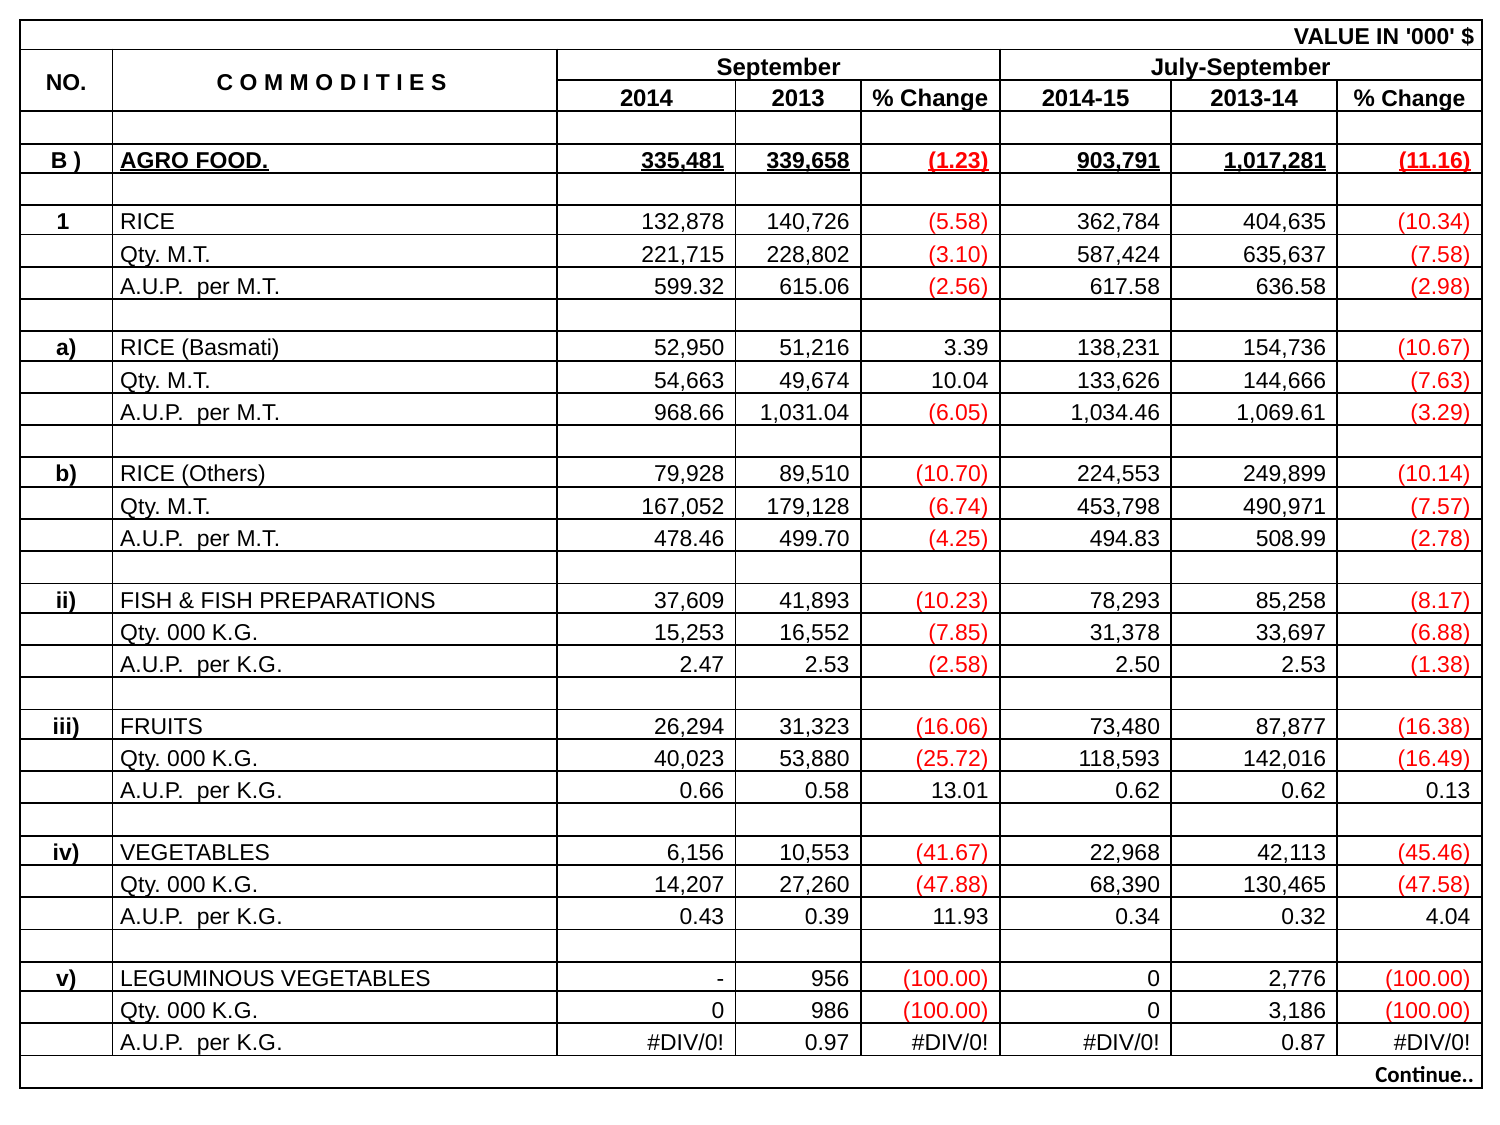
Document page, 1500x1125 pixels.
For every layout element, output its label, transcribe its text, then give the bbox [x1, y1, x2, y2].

table_cell 2.50 [1001, 646, 1170, 676]
table_cell (16.06) [862, 710, 999, 738]
table_cell 0.58 [736, 772, 860, 802]
table_cell Qty. M.T. [113, 235, 556, 266]
table_cell (2.78) [1338, 520, 1481, 550]
table_cell 87,877 [1172, 710, 1336, 738]
table_cell 2013 [736, 81, 860, 110]
table_cell July-September [1001, 50, 1481, 79]
table_cell 339,658 [736, 145, 860, 172]
table_cell 2.47 [558, 646, 735, 676]
table_cell 249,899 [1172, 458, 1336, 486]
table_cell (1.23) [862, 145, 999, 172]
table_cell [1338, 174, 1481, 204]
table_cell (41.67) [862, 837, 999, 864]
table_cell A.U.P. per M.T. [113, 520, 556, 550]
table_cell [21, 112, 112, 143]
table_cell (7.57) [1338, 488, 1481, 518]
table_cell (1.38) [1338, 646, 1481, 676]
table_cell 1 [21, 206, 112, 234]
table_cell [113, 804, 556, 835]
table_cell (7.63) [1338, 362, 1481, 392]
table_cell [113, 174, 556, 204]
table_cell [862, 930, 999, 961]
table_cell (3.29) [1338, 394, 1481, 424]
table_cell 144,666 [1172, 362, 1336, 392]
table_cell #DIV/0! [558, 1024, 735, 1055]
table_cell 617.58 [1001, 268, 1170, 298]
table_cell [1338, 300, 1481, 330]
table_cell 11.93 [862, 898, 999, 929]
table_cell 615.06 [736, 268, 860, 298]
table_cell FISH & FISH PREPARATIONS [113, 584, 556, 612]
table_cell (47.88) [862, 866, 999, 896]
table_cell [1172, 112, 1336, 143]
table_cell [21, 488, 112, 518]
table_cell % Change [862, 81, 999, 110]
table_cell 494.83 [1001, 520, 1170, 550]
table_cell (6.88) [1338, 614, 1481, 644]
table_cell 53,880 [736, 740, 860, 770]
table_cell 6,156 [558, 837, 735, 864]
table_cell [862, 300, 999, 330]
table_cell [1338, 678, 1481, 709]
table_cell (2.98) [1338, 268, 1481, 298]
table_cell 0.66 [558, 772, 735, 802]
table_cell (100.00) [1338, 992, 1481, 1022]
table_cell [1001, 678, 1170, 709]
table_cell 599.32 [558, 268, 735, 298]
table_cell 2.53 [1172, 646, 1336, 676]
table_cell [1001, 112, 1170, 143]
table_cell [1172, 174, 1336, 204]
table_cell 133,626 [1001, 362, 1170, 392]
table_cell [558, 300, 735, 330]
table_cell [1001, 930, 1170, 961]
table_cell [21, 1024, 112, 1055]
table_cell (16.49) [1338, 740, 1481, 770]
table_cell [1001, 804, 1170, 835]
table_cell 2014 [558, 81, 735, 110]
table_cell 2014-15 [1001, 81, 1170, 110]
table_cell 508.99 [1172, 520, 1336, 550]
table_cell [21, 174, 112, 204]
table_cell (10.67) [1338, 332, 1481, 360]
table_cell (47.58) [1338, 866, 1481, 896]
table_cell Qty. 000 K.G. [113, 866, 556, 896]
table_cell [21, 520, 112, 550]
table_cell [21, 300, 112, 330]
table_cell 132,878 [558, 206, 735, 234]
table_cell 224,553 [1001, 458, 1170, 486]
table_cell [1338, 112, 1481, 143]
table_cell 0.87 [1172, 1024, 1336, 1055]
table_cell 2,776 [1172, 963, 1336, 990]
table_cell [21, 235, 112, 266]
table_cell FRUITS [113, 710, 556, 738]
table_cell 15,253 [558, 614, 735, 644]
table_cell 453,798 [1001, 488, 1170, 518]
table_cell [736, 300, 860, 330]
table_cell 27,260 [736, 866, 860, 896]
table_cell 130,465 [1172, 866, 1336, 896]
table_cell [1172, 552, 1336, 583]
table_cell [21, 740, 112, 770]
table_cell [21, 992, 112, 1022]
table_cell [736, 112, 860, 143]
table_cell 68,390 [1001, 866, 1170, 896]
table_cell 14,207 [558, 866, 735, 896]
table_cell (8.17) [1338, 584, 1481, 612]
table_cell [736, 174, 860, 204]
table_cell 52,950 [558, 332, 735, 360]
table_cell 636.58 [1172, 268, 1336, 298]
table_cell [1338, 930, 1481, 961]
table_cell #DIV/0! [1338, 1024, 1481, 1055]
table_cell iv) [21, 837, 112, 864]
table_cell 167,052 [558, 488, 735, 518]
table_cell 78,293 [1001, 584, 1170, 612]
table_cell [21, 394, 112, 424]
table_cell NO. [21, 50, 112, 110]
table_cell A.U.P. per M.T. [113, 394, 556, 424]
table_cell [862, 174, 999, 204]
table_cell [113, 300, 556, 330]
table_cell 0.32 [1172, 898, 1336, 929]
table_cell [862, 112, 999, 143]
table_cell 0 [1001, 992, 1170, 1022]
table_cell Qty. M.T. [113, 488, 556, 518]
table_cell 3.39 [862, 332, 999, 360]
table_cell 3,186 [1172, 992, 1336, 1022]
table_cell Qty. 000 K.G. [113, 740, 556, 770]
table_cell iii) [21, 710, 112, 738]
table_cell #DIV/0! [862, 1024, 999, 1055]
table_cell 0.97 [736, 1024, 860, 1055]
table_cell [736, 426, 860, 456]
table_cell (10.23) [862, 584, 999, 612]
table_cell 335,481 [558, 145, 735, 172]
table_cell [113, 112, 556, 143]
table_cell A.U.P. per K.G. [113, 772, 556, 802]
table_cell 40,023 [558, 740, 735, 770]
table_cell 0 [558, 992, 735, 1022]
table_cell 37,609 [558, 584, 735, 612]
table_cell RICE (Others) [113, 458, 556, 486]
table_cell [21, 930, 112, 961]
table_cell 221,715 [558, 235, 735, 266]
table_cell Qty. 000 K.G. [113, 992, 556, 1022]
table_cell [1338, 426, 1481, 456]
table_cell (100.00) [1338, 963, 1481, 990]
table_cell [21, 614, 112, 644]
table_cell C O M M O D I T I E S [113, 50, 556, 110]
table_cell 1,031.04 [736, 394, 860, 424]
table_cell [21, 898, 112, 929]
table_cell (45.46) [1338, 837, 1481, 864]
table_cell 478.46 [558, 520, 735, 550]
table_cell a) [21, 332, 112, 360]
table_cell % Change [1338, 81, 1481, 110]
table_cell (2.56) [862, 268, 999, 298]
table_cell [736, 804, 860, 835]
table_cell A.U.P. per K.G. [113, 646, 556, 676]
table_cell [21, 552, 112, 583]
table_cell (7.58) [1338, 235, 1481, 266]
table_cell [21, 646, 112, 676]
table_cell [558, 426, 735, 456]
table_cell 0 [1001, 963, 1170, 990]
table_cell 635,637 [1172, 235, 1336, 266]
table_cell (7.85) [862, 614, 999, 644]
table_cell (10.34) [1338, 206, 1481, 234]
table_cell [21, 426, 112, 456]
table_cell (16.38) [1338, 710, 1481, 738]
table_cell A.U.P. per M.T. [113, 268, 556, 298]
table_cell [558, 552, 735, 583]
table_cell [1172, 426, 1336, 456]
table_cell 51,216 [736, 332, 860, 360]
table_cell (5.58) [862, 206, 999, 234]
table_cell - [558, 963, 735, 990]
table_cell [558, 930, 735, 961]
table_cell [1338, 552, 1481, 583]
table_cell [558, 112, 735, 143]
table_cell [862, 804, 999, 835]
table_cell [1001, 426, 1170, 456]
table_cell RICE [113, 206, 556, 234]
table_cell 140,726 [736, 206, 860, 234]
table_cell 228,802 [736, 235, 860, 266]
table_cell [1001, 174, 1170, 204]
table_cell Qty. M.T. [113, 362, 556, 392]
table_cell [1338, 804, 1481, 835]
table_cell 0.39 [736, 898, 860, 929]
table_cell 49,674 [736, 362, 860, 392]
table_cell [736, 678, 860, 709]
table_cell 85,258 [1172, 584, 1336, 612]
table_cell 41,893 [736, 584, 860, 612]
table_cell 0.34 [1001, 898, 1170, 929]
table_cell v) [21, 963, 112, 990]
table_cell [736, 930, 860, 961]
table_cell (3.10) [862, 235, 999, 266]
table_cell (100.00) [862, 963, 999, 990]
table_cell 2013-14 [1172, 81, 1336, 110]
table_cell 362,784 [1001, 206, 1170, 234]
table_cell 4.04 [1338, 898, 1481, 929]
table_cell 54,663 [558, 362, 735, 392]
table_cell 10,553 [736, 837, 860, 864]
table_cell 31,378 [1001, 614, 1170, 644]
table_cell 138,231 [1001, 332, 1170, 360]
table_cell RICE (Basmati) [113, 332, 556, 360]
table_header VALUE IN '000' $ [21, 21, 1481, 49]
table_cell 179,128 [736, 488, 860, 518]
table_cell [862, 426, 999, 456]
table_cell 903,791 [1001, 145, 1170, 172]
table_cell [113, 552, 556, 583]
table_cell [21, 772, 112, 802]
table_cell 1,017,281 [1172, 145, 1336, 172]
table_cell [21, 268, 112, 298]
table_cell 986 [736, 992, 860, 1022]
table_cell 0.62 [1001, 772, 1170, 802]
table_cell [113, 426, 556, 456]
table_cell 404,635 [1172, 206, 1336, 234]
table_cell [1001, 552, 1170, 583]
table_cell 499.70 [736, 520, 860, 550]
table_cell 154,736 [1172, 332, 1336, 360]
table_cell September [558, 50, 999, 79]
table_cell Continue.. [21, 1056, 1481, 1087]
table_cell 956 [736, 963, 860, 990]
table_cell [21, 866, 112, 896]
table_cell 0.43 [558, 898, 735, 929]
table_cell (100.00) [862, 992, 999, 1022]
table_cell (6.74) [862, 488, 999, 518]
table_cell A.U.P. per K.G. [113, 898, 556, 929]
table_cell 2.53 [736, 646, 860, 676]
table_cell 13.01 [862, 772, 999, 802]
table_cell (10.14) [1338, 458, 1481, 486]
table_cell 73,480 [1001, 710, 1170, 738]
table_cell 26,294 [558, 710, 735, 738]
table_cell 1,034.46 [1001, 394, 1170, 424]
table_cell [1172, 678, 1336, 709]
table_cell 142,016 [1172, 740, 1336, 770]
table_cell AGRO FOOD. [113, 145, 556, 172]
table_cell [113, 678, 556, 709]
table_cell (11.16) [1338, 145, 1481, 172]
table_cell B ) [21, 145, 112, 172]
table_cell [1172, 930, 1336, 961]
table_cell (25.72) [862, 740, 999, 770]
table_cell [558, 804, 735, 835]
table_cell 0.62 [1172, 772, 1336, 802]
table_cell LEGUMINOUS VEGETABLES [113, 963, 556, 990]
table_cell [862, 552, 999, 583]
table_cell b) [21, 458, 112, 486]
table_cell [1172, 804, 1336, 835]
table_cell 118,593 [1001, 740, 1170, 770]
table_cell [21, 804, 112, 835]
table_cell 79,928 [558, 458, 735, 486]
table_cell (10.70) [862, 458, 999, 486]
table_cell ii) [21, 584, 112, 612]
table_cell 22,968 [1001, 837, 1170, 864]
table_cell 16,552 [736, 614, 860, 644]
table_cell 31,323 [736, 710, 860, 738]
table_cell [736, 552, 860, 583]
table_cell 10.04 [862, 362, 999, 392]
table_cell 33,697 [1172, 614, 1336, 644]
table_cell 1,069.61 [1172, 394, 1336, 424]
table_cell #DIV/0! [1001, 1024, 1170, 1055]
table_cell 42,113 [1172, 837, 1336, 864]
table_cell [862, 678, 999, 709]
table_cell 490,971 [1172, 488, 1336, 518]
table_cell 0.13 [1338, 772, 1481, 802]
table_cell [21, 362, 112, 392]
table_cell (2.58) [862, 646, 999, 676]
table_cell A.U.P. per K.G. [113, 1024, 556, 1055]
table_cell Qty. 000 K.G. [113, 614, 556, 644]
table_cell 968.66 [558, 394, 735, 424]
table_cell VEGETABLES [113, 837, 556, 864]
table_cell 89,510 [736, 458, 860, 486]
table_cell [113, 930, 556, 961]
table_cell [1172, 300, 1336, 330]
table_cell (4.25) [862, 520, 999, 550]
table_cell [1001, 300, 1170, 330]
table_cell [558, 678, 735, 709]
table_cell [558, 174, 735, 204]
table_cell [21, 678, 112, 709]
table_cell 587,424 [1001, 235, 1170, 266]
table_cell (6.05) [862, 394, 999, 424]
